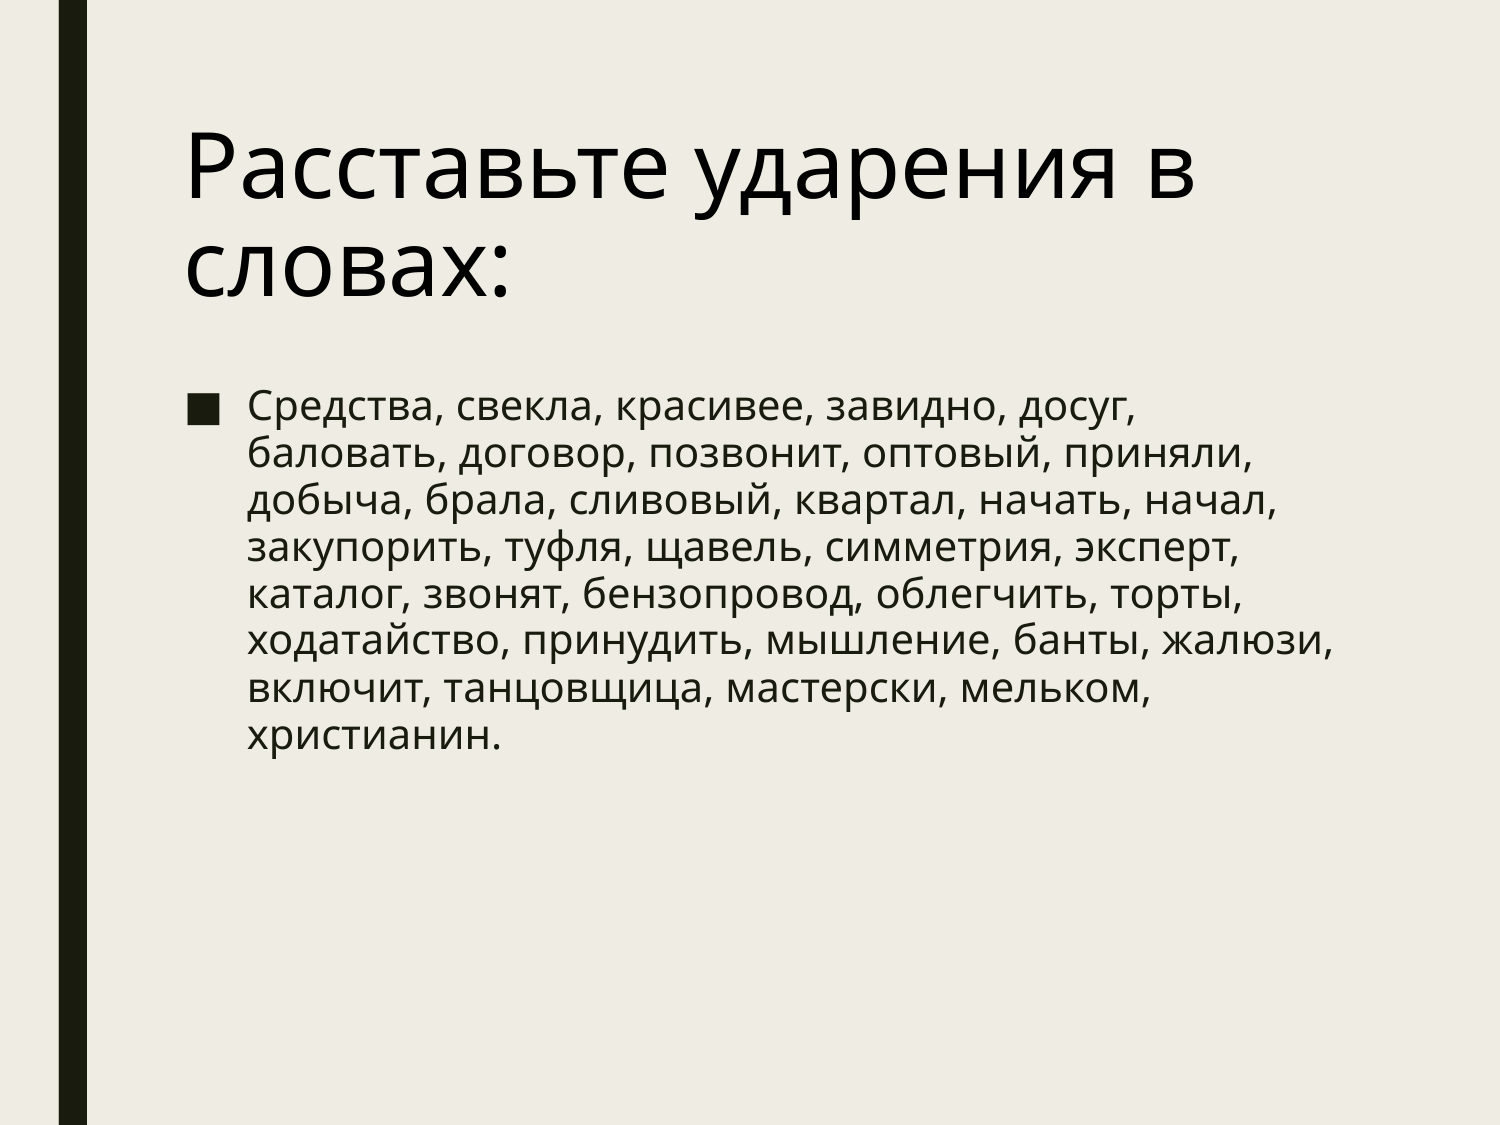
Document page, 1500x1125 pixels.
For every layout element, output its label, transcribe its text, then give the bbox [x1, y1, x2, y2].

list Средства, свекла, красивее, завидно, досуг, баловать, договор, позвонит, оптовый, приняли, добыча, брала, сливовый, квартал, начать, начал, закупорить, туфля, щавель, симметрия, эксперт, каталог, звонят, бензопровод, облегчить, торты, ходатайство, принудить, мышление, банты, жалюзи, включит, танцовщица, мастерски, мельком, христианин. [168, 375, 1351, 963]
title Расставьте ударения в словах: [168, 112, 1351, 357]
